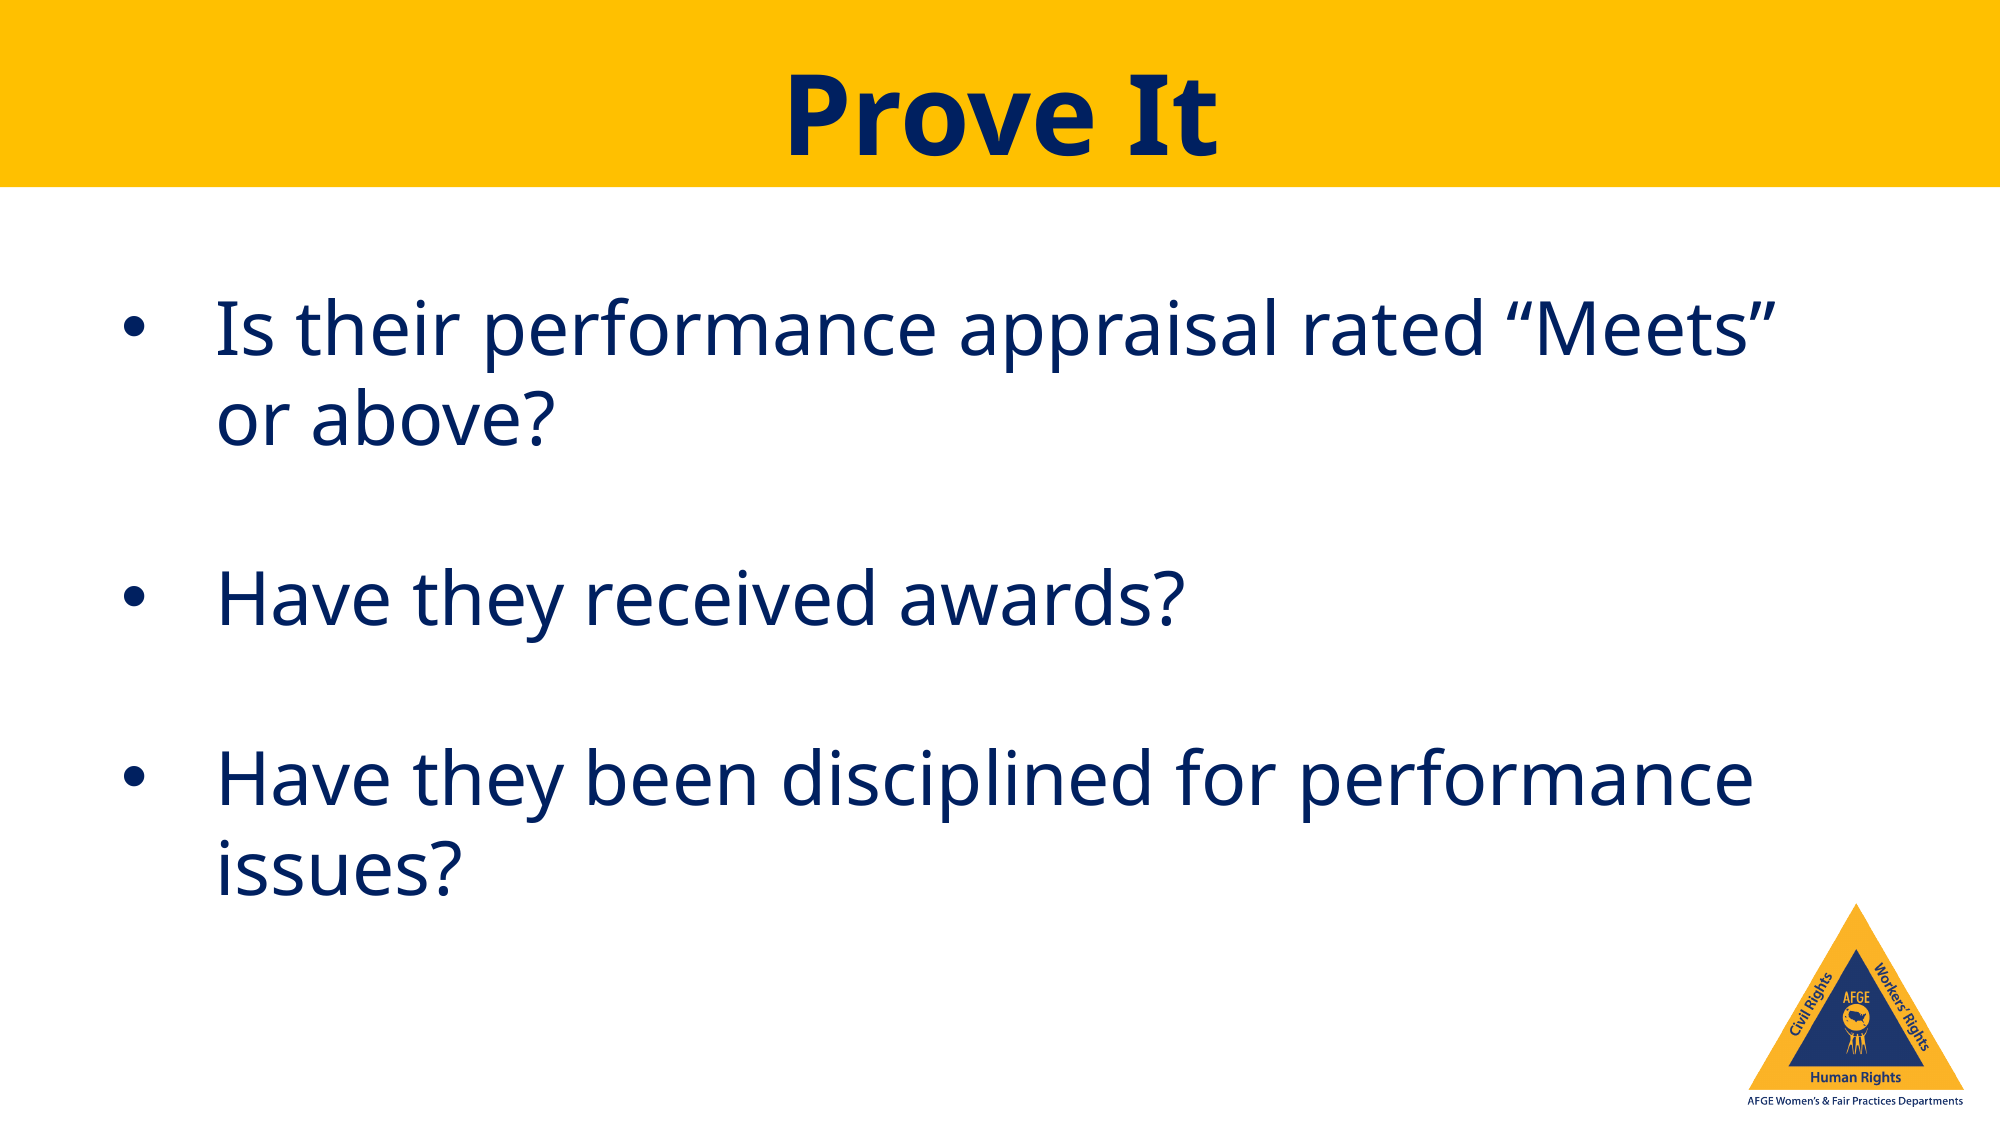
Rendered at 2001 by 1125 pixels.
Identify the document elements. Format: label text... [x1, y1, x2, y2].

text_box Prove It [30, 35, 1971, 186]
picture [1724, 888, 1986, 1125]
text_box [0, 0, 2000, 188]
text_box Is their performance appraisal rated “Meets” or above? Have they received awards? Have they been disciplined for performance issues? [106, 273, 1856, 1099]
